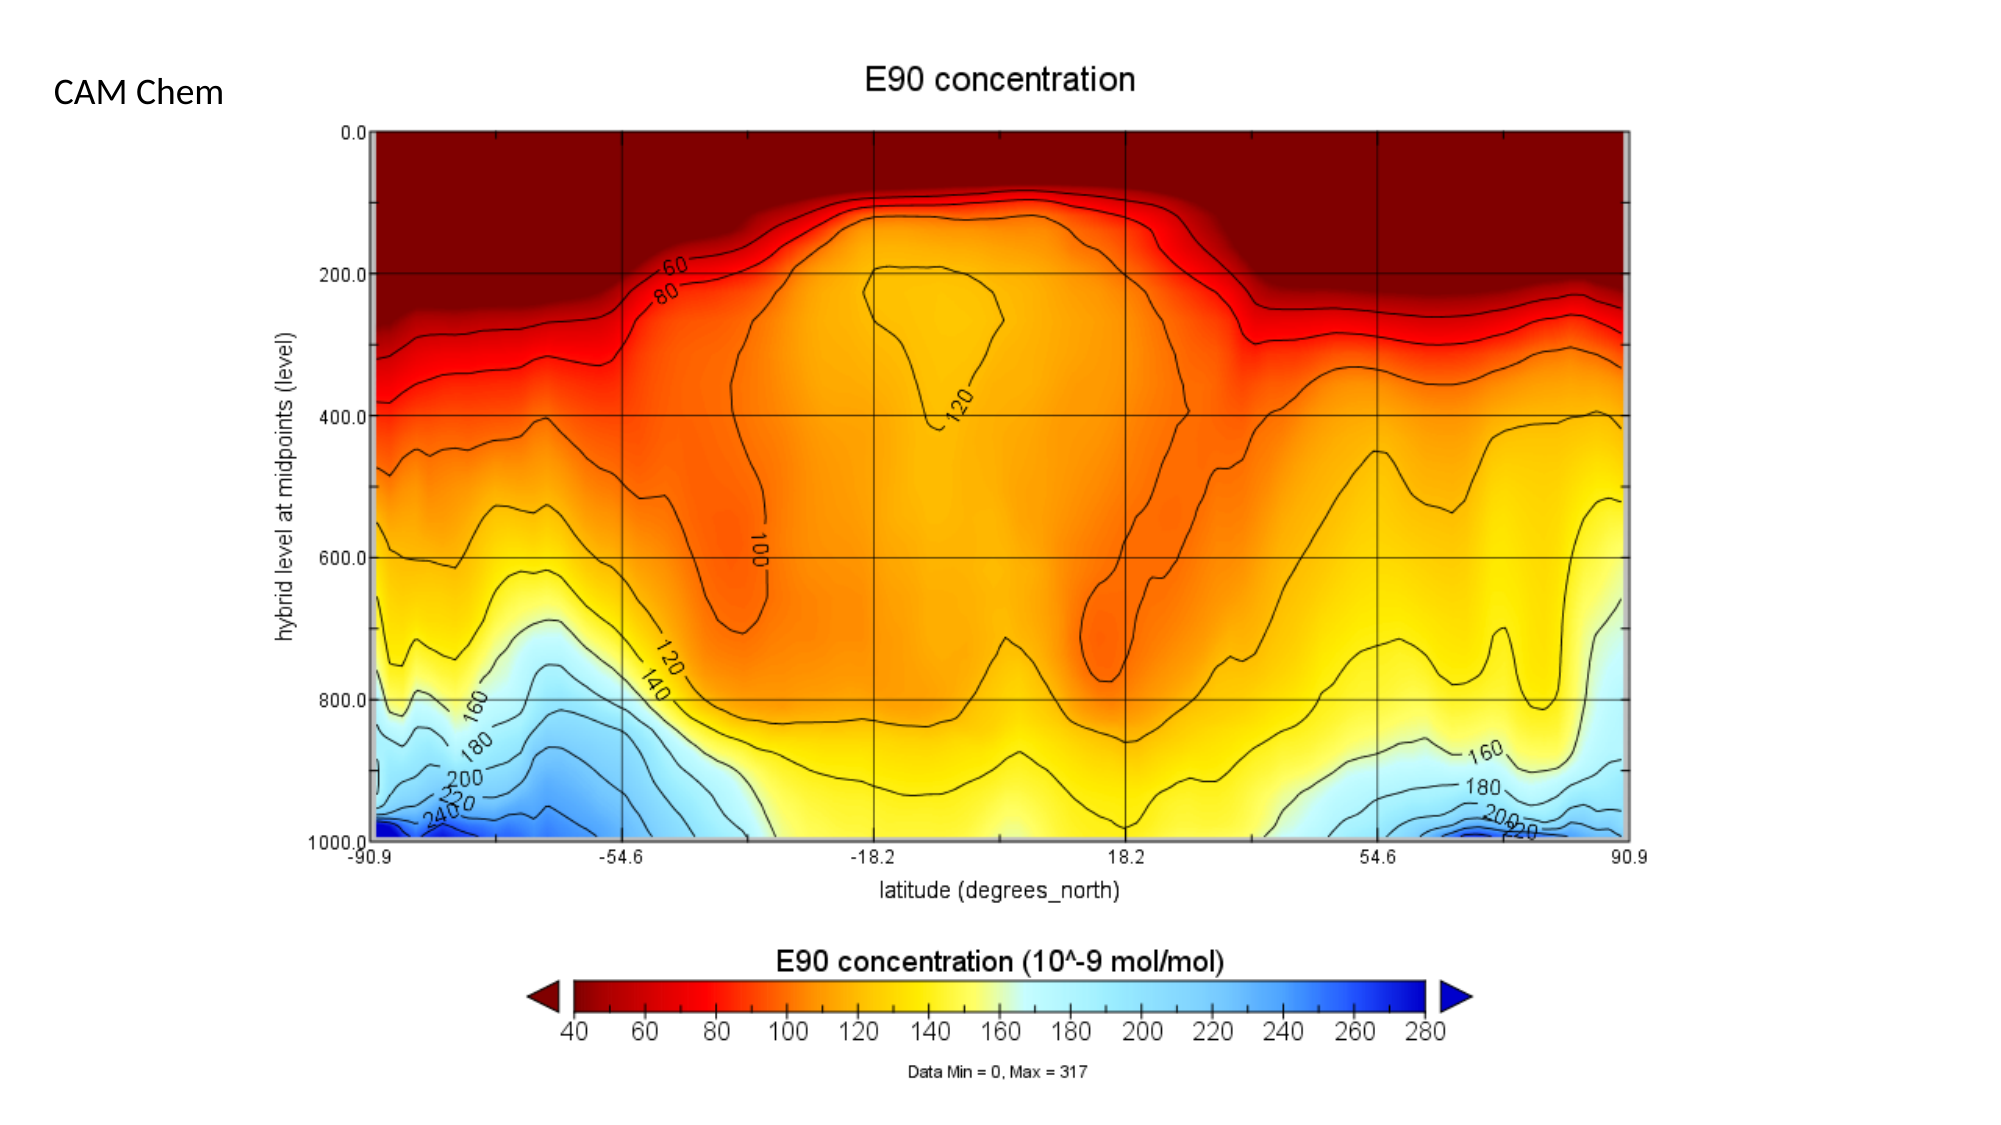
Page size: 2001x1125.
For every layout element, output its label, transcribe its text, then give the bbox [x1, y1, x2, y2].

picture [199, 24, 1800, 1100]
text_box CAM Chem [39, 59, 199, 120]
